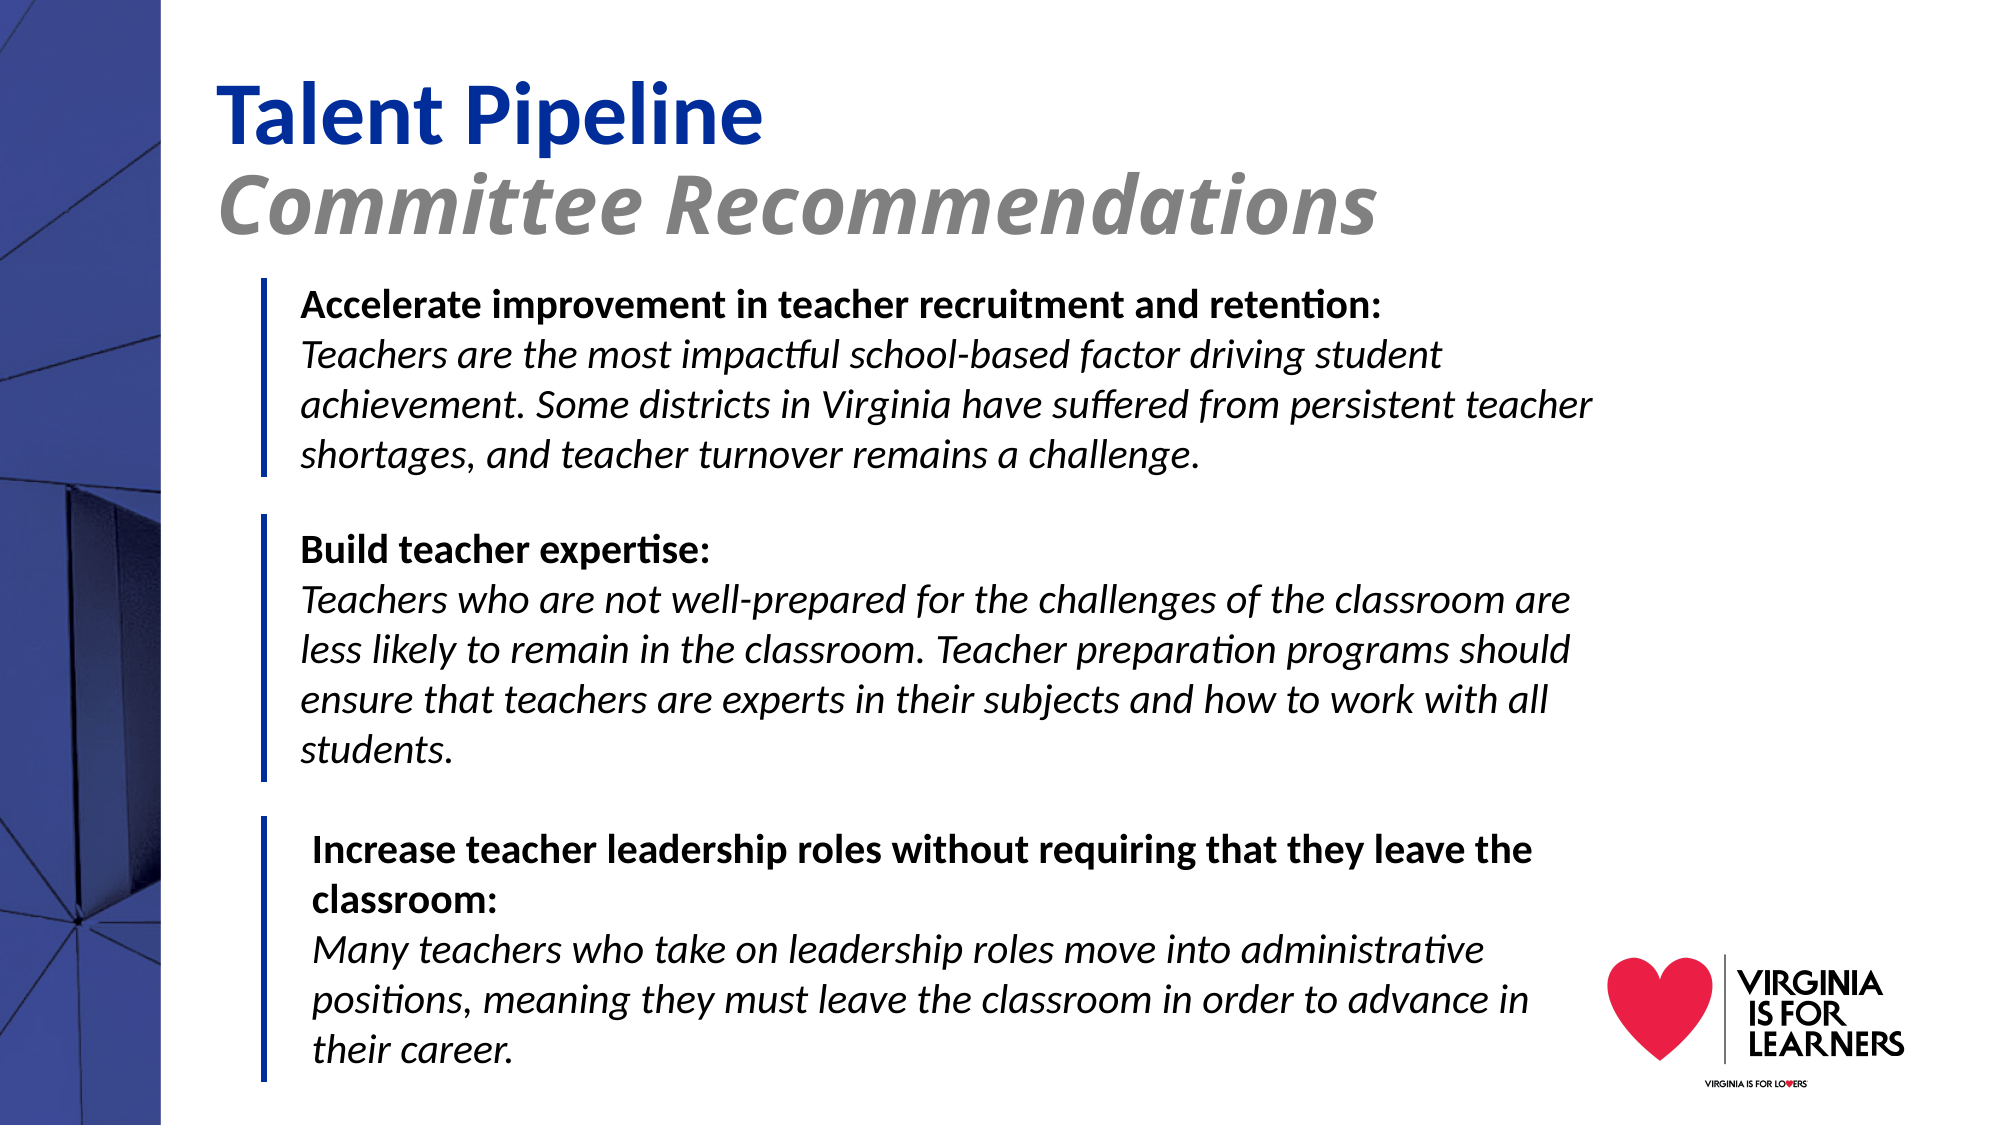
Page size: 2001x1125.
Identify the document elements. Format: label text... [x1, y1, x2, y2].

text_box Accelerate improvement in teacher recruitment and retention: Teachers are the most impactful school-based factor driving student achievement. Some districts in Virginia have suffered from persistent teacher shortages, and teacher turnover remains a challenge. [285, 269, 1653, 485]
title Talent Pipeline Committee Recommendations [201, 59, 1703, 261]
picture [0, 0, 1996, 1125]
text_box Increase teacher leadership roles without requiring that they leave the classroom: Many teachers who take on leadership roles move into administrative positions, meaning they must leave the classroom in order to advance in their career. [297, 814, 1608, 1079]
text_box Build teacher expertise: Teachers who are not well-prepared for the challenges of the classroom are less likely to remain in the classroom. Teacher preparation programs should ensure that teachers are experts in their subjects and how to work with all students. [285, 514, 1596, 779]
